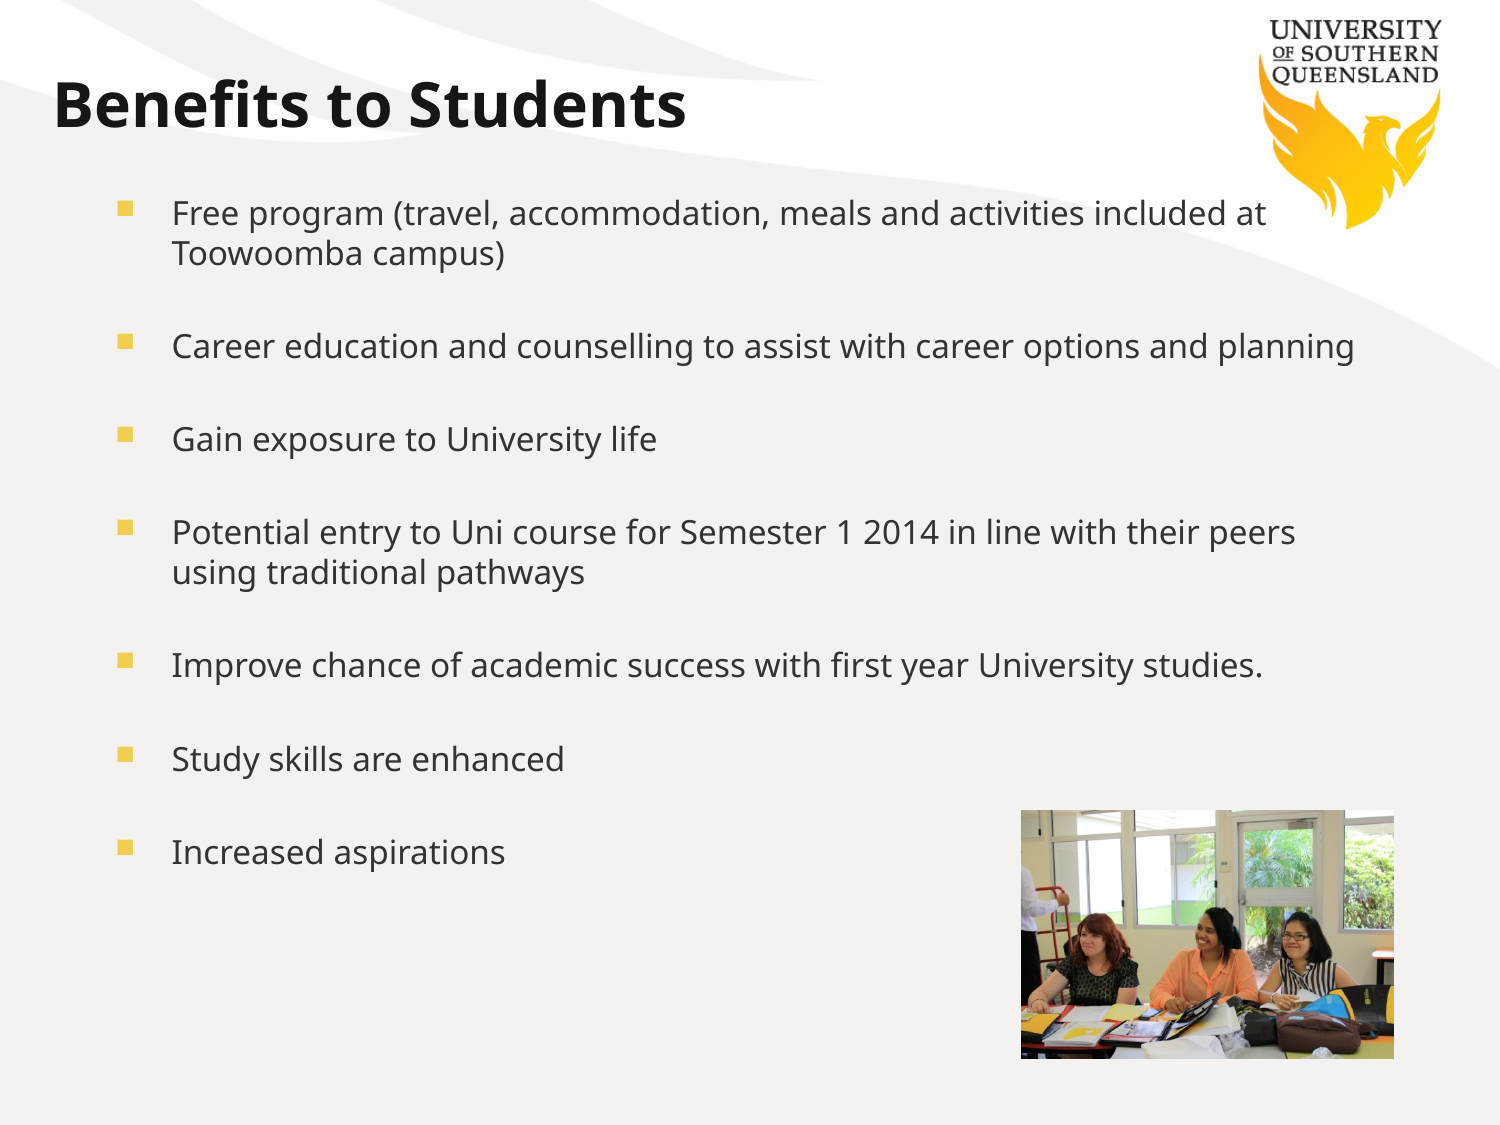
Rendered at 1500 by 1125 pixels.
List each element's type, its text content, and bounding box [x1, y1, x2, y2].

title Benefits to Students [37, 0, 1388, 148]
list Free program (travel, accommodation, meals and activities included at Toowoomba campus) Career education and counselling to assist with career options and planning Gain exposure to University life Potential entry to Uni course for Semester 1 2014 in line with their peers using traditional pathways Improve chance of academic success with first year University studies. Study skills are enhanced Increased aspirations [100, 184, 1376, 953]
picture [0, 0, 1500, 1125]
